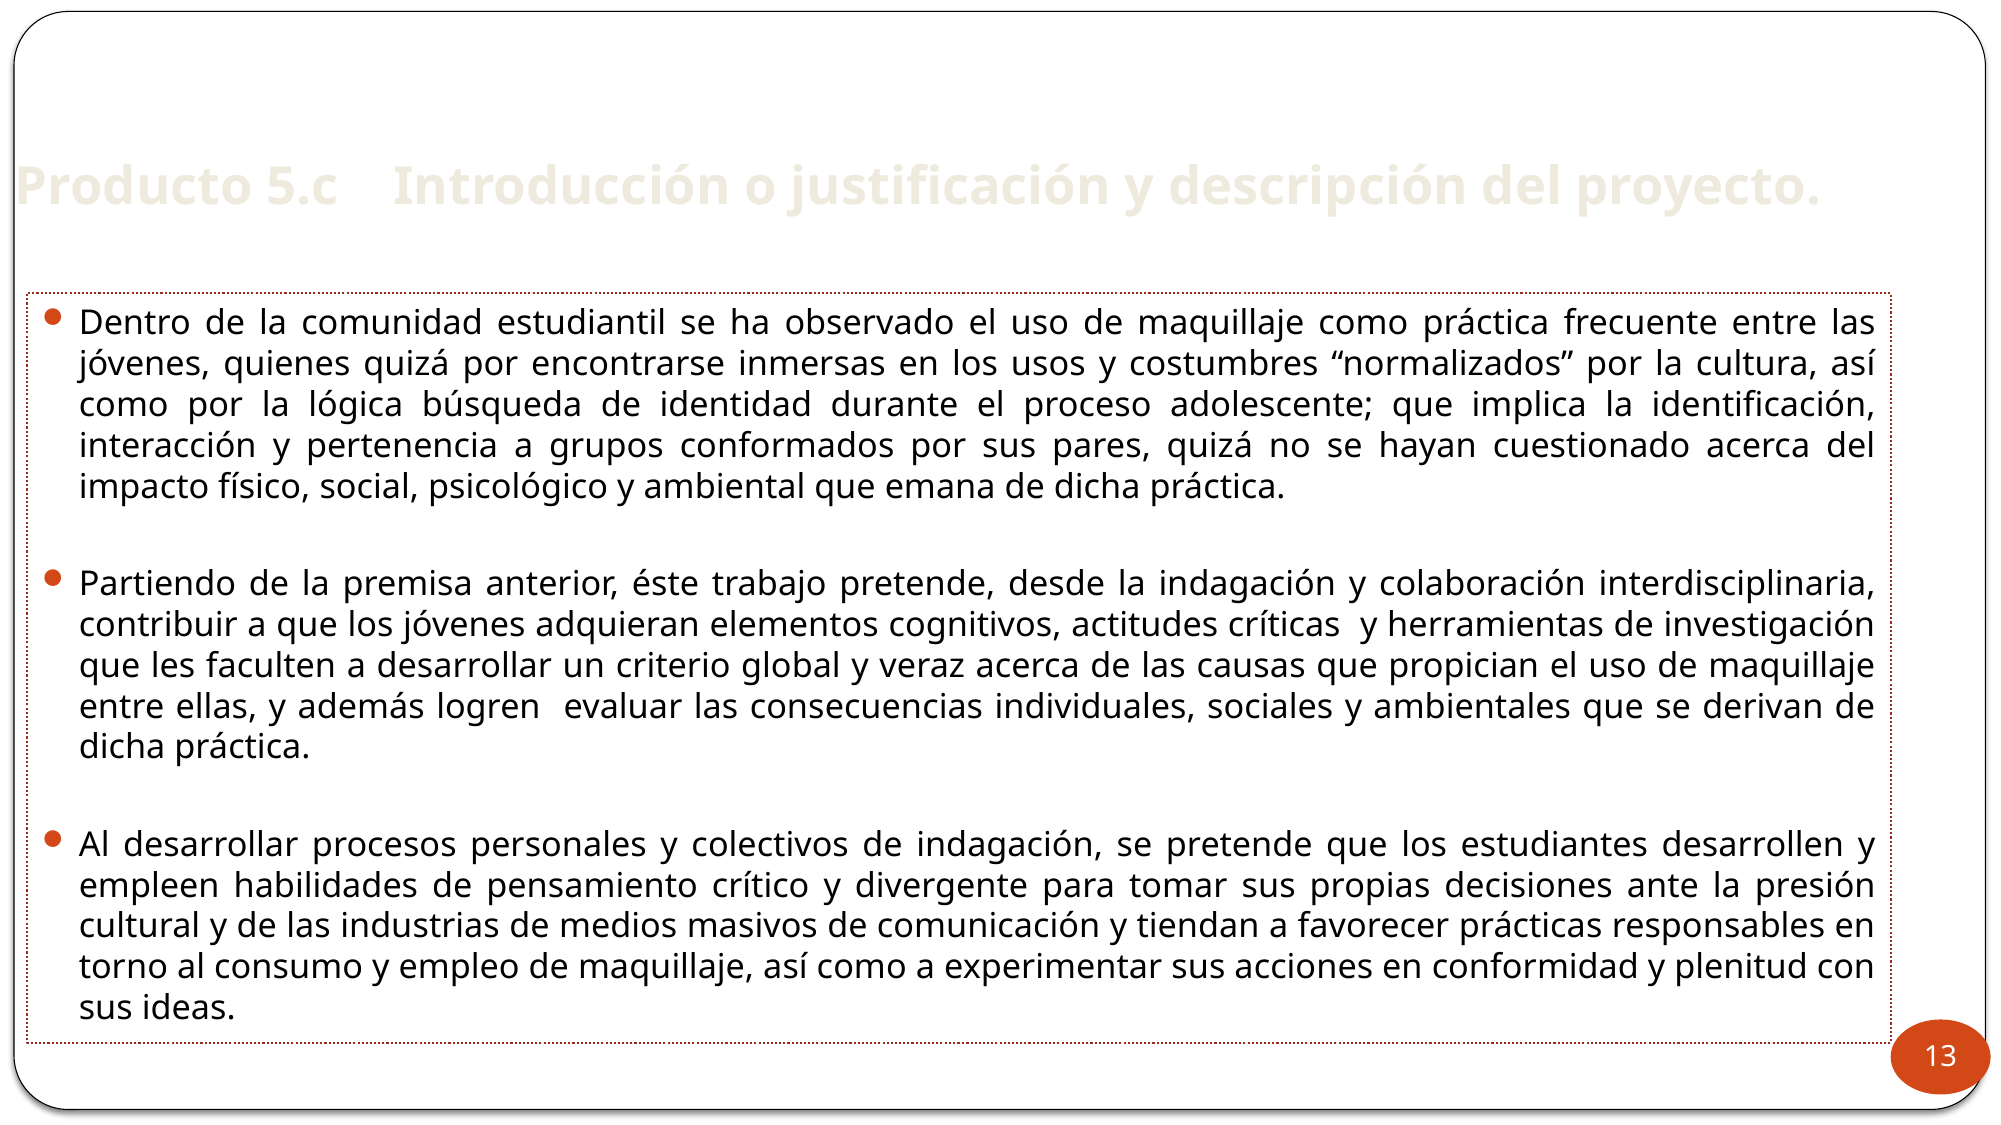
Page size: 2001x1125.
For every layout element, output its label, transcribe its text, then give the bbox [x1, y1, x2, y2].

slide_number 13 [1890, 1019, 1991, 1095]
list Dentro de la comunidad estudiantil se ha observado el uso de maquillaje como práctica frecuente entre las jóvenes, quienes quizá por encontrarse inmersas en los usos y costumbres “normalizados” por la cultura, así como por la lógica búsqueda de identidad durante el proceso adolescente; que implica la identificación, interacción y pertenencia a grupos conformados por sus pares, quizá no se hayan cuestionado acerca del impacto físico, social, psicológico y ambiental que emana de dicha práctica. Partiendo de la premisa anterior, éste trabajo pretende, desde la indagación y colaboración interdisciplinaria, contribuir a que los jóvenes adquieran elementos cognitivos, actitudes críticas y herramientas de investigación que les faculten a desarrollar un criterio global y veraz acerca de las causas que propician el uso de maquillaje entre ellas, y además logren evaluar las consecuencias individuales, sociales y ambientales que se derivan de dicha práctica. Al desarrollar procesos personales y colectivos de indagación, se pretende que los estudiantes desarrollen y empleen habilidades de pensamiento crítico y divergente para tomar sus propias decisiones ante la presión cultural y de las industrias de medios masivos de comunicación y tiendan a favorecer prácticas responsables en torno al consumo y empleo de maquillaje, así como a experimentar sus acciones en conformidad y plenitud con sus ideas. [26, 292, 1892, 1044]
title Producto 5.c Introducción o justificación y descripción del proyecto. [0, 105, 1926, 293]
